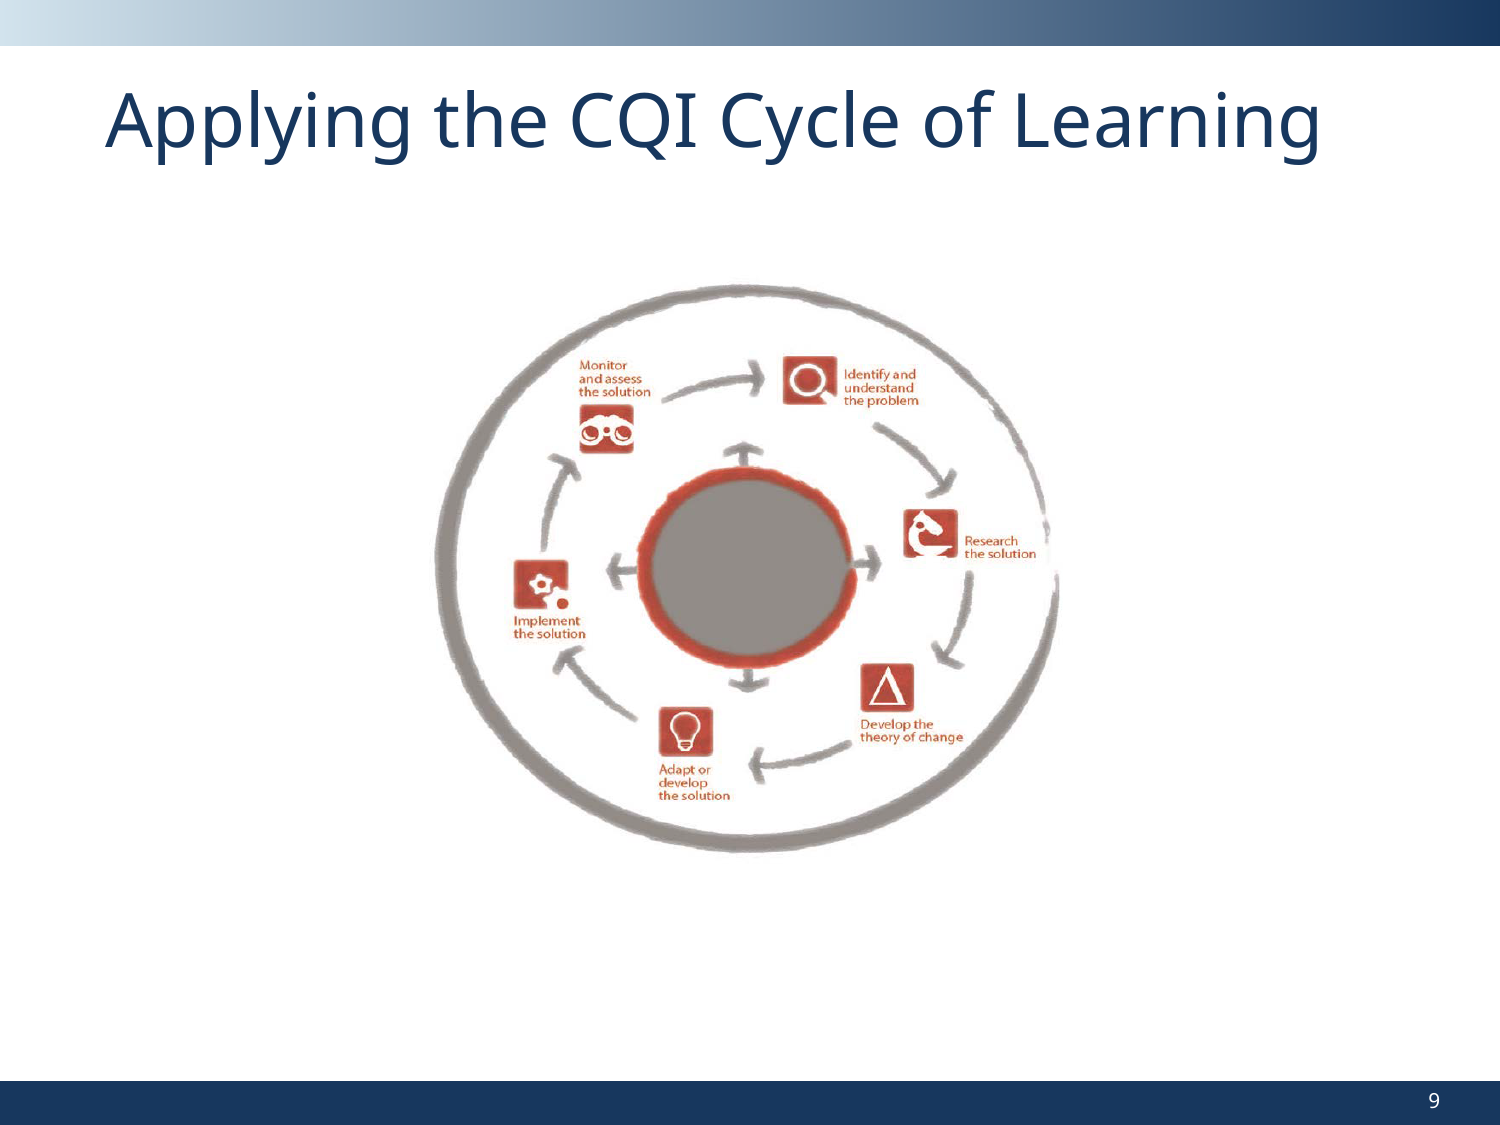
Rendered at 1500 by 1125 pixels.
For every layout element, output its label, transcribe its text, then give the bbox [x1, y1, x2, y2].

slide_number 9 [1362, 1078, 1456, 1125]
picture [381, 227, 1119, 898]
title Applying the CQI Cycle of Learning [90, 75, 1402, 165]
